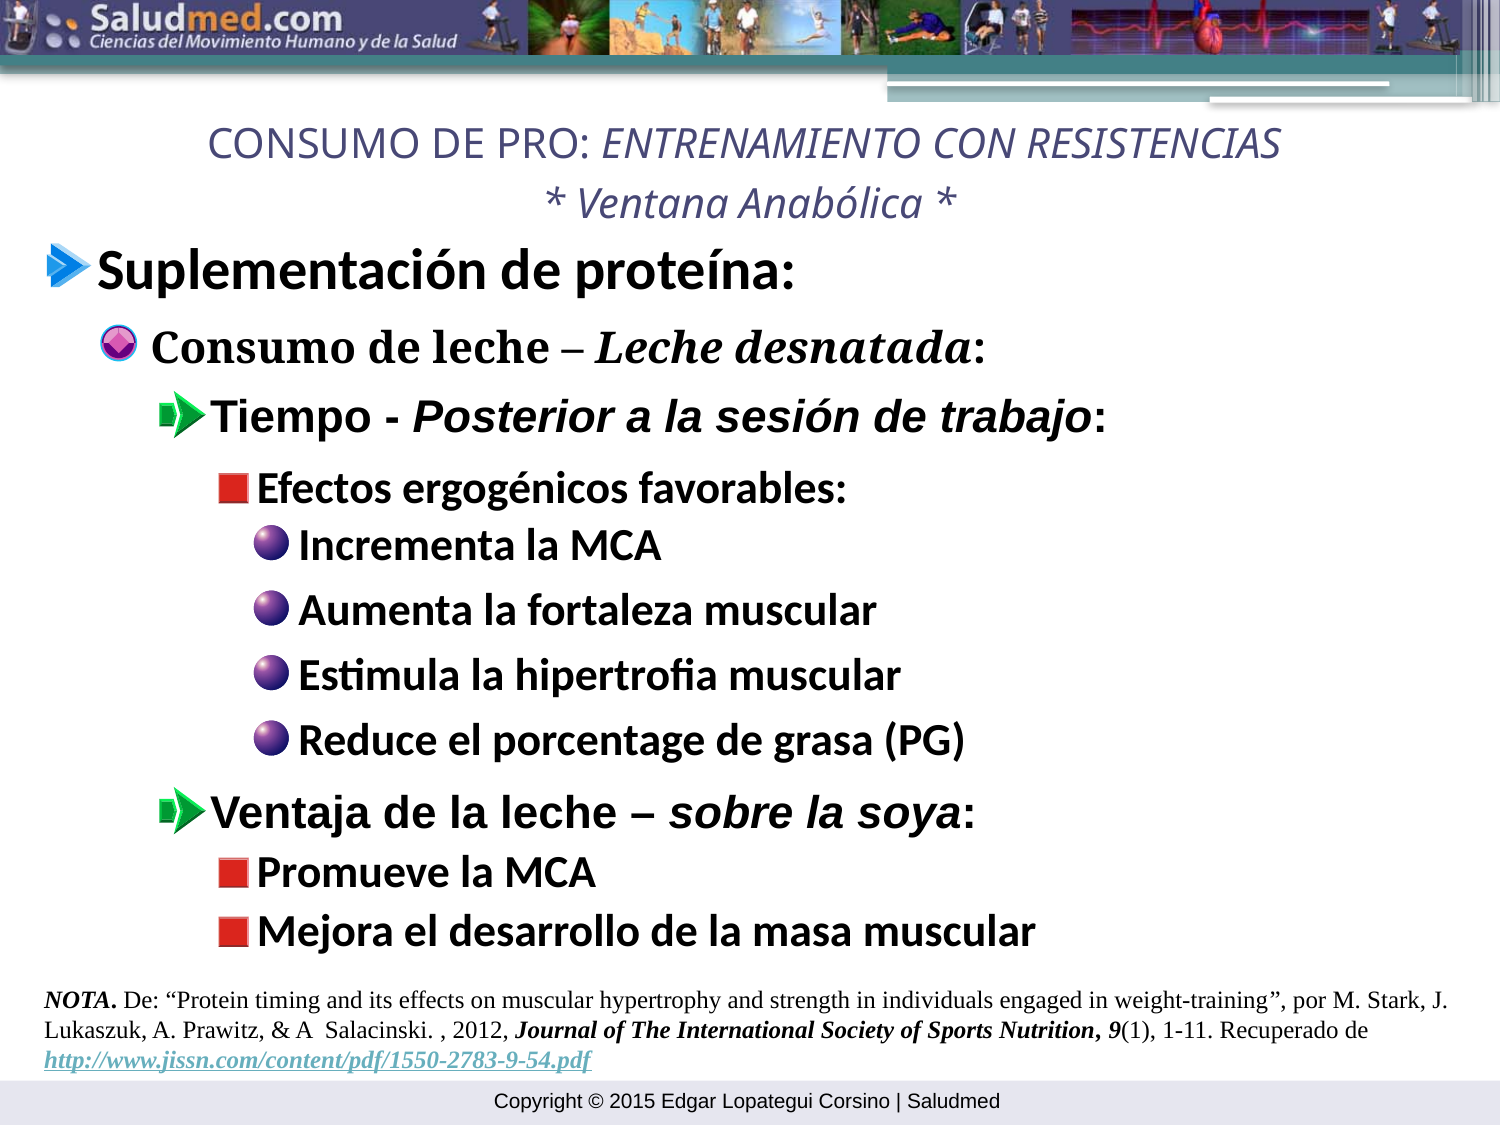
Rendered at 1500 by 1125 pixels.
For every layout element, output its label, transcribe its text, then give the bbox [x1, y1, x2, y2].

text_box CONSUMO DE PRO: ENTRENAMIENTO CON RESISTENCIAS * Ventana Anabólica * [17, 101, 1483, 232]
text_box Aumenta la fortaleza muscular [283, 578, 1459, 643]
text_box Promueve la MCA [242, 840, 1435, 899]
text_box Efectos ergogénicos favorables: [242, 456, 1435, 521]
text_box Mejora el desarrollo de la masa muscular [242, 899, 1435, 964]
text_box Tiempo - Posterior a la sesión de trabajo: [195, 385, 1424, 450]
text_box Ventaja de la leche – sobre la soya: [195, 781, 1424, 846]
picture [253, 720, 293, 756]
picture [46, 243, 92, 288]
text_box Consumo de leche – Leche desnatada: [135, 312, 1447, 380]
picture [253, 590, 293, 626]
picture [253, 524, 293, 561]
picture [0, 0, 1460, 55]
text_box Reduce el porcentage de grasa (PG) [283, 708, 1459, 773]
picture [218, 472, 249, 504]
picture [218, 857, 249, 888]
picture [253, 654, 293, 691]
picture [100, 324, 146, 370]
text_box Suplementación de proteína: [82, 232, 1447, 310]
picture [159, 390, 207, 439]
text_box Estimula la hipertrofia muscular [283, 643, 1459, 708]
picture [218, 916, 249, 948]
text_box NOTA. De: “Protein timing and its effects on muscular hypertrophy and strength in individuals engaged in weight-training”, por M. Stark, J. Lukaszuk, A. Prawitz, & A Salacinski. , 2012, Journal of The International Society of Sports Nutrition, 9(1), 1-11. Recuperado de http://www.jissn.com/content/pdf/1550-2783-9-54.pdf [29, 976, 1483, 1071]
text_box Incrementa la MCA [283, 513, 1459, 578]
picture [159, 786, 207, 835]
